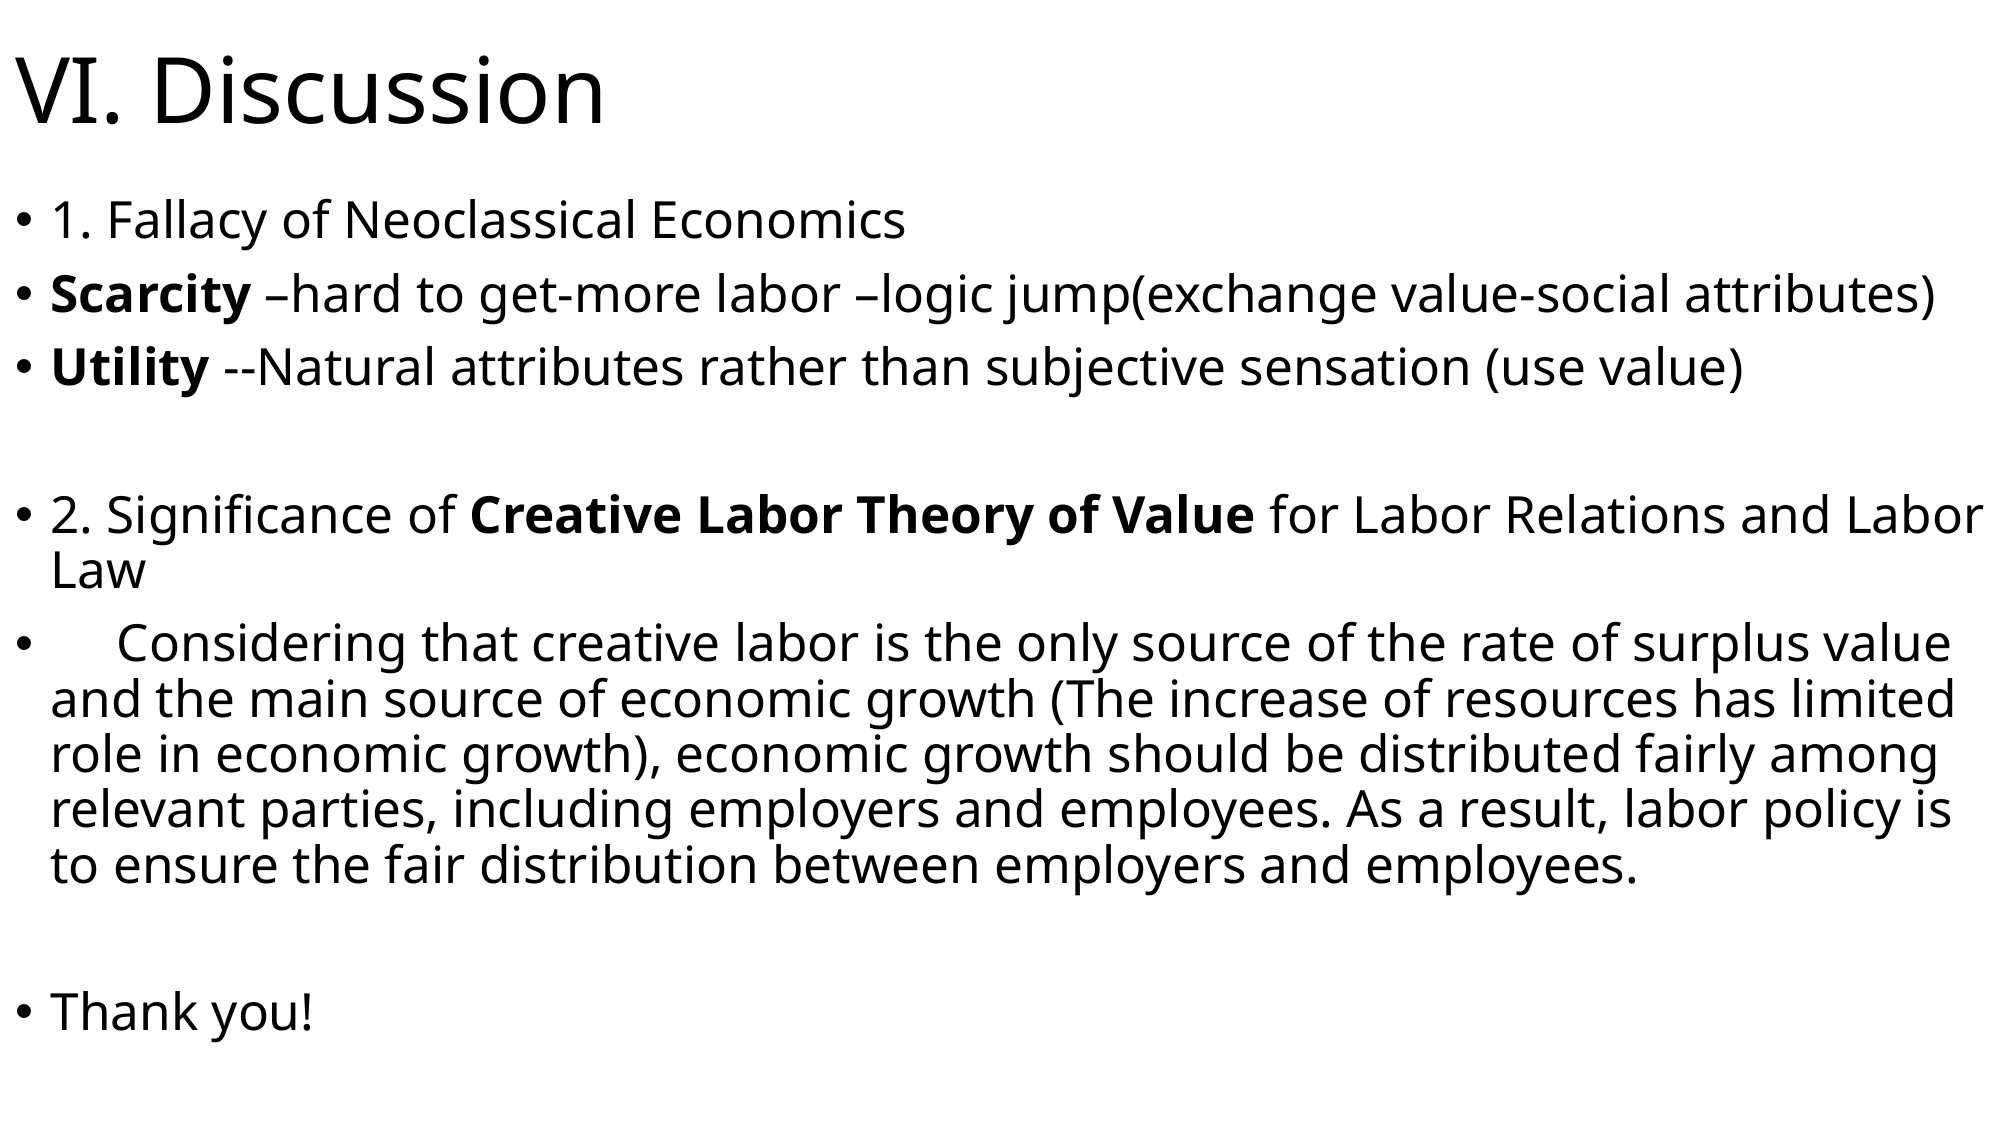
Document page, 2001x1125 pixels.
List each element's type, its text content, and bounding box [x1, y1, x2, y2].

title VI. Discussion [0, 0, 2000, 187]
list 1. Fallacy of Neoclassical Economics Scarcity –hard to get-more labor –logic jump(exchange value-social attributes) Utility --Natural attributes rather than subjective sensation (use value) 2. Significance of Creative Labor Theory of Value for Labor Relations and Labor Law Considering that creative labor is the only source of the rate of surplus value and the main source of economic growth (The increase of resources has limited role in economic growth), economic growth should be distributed fairly among relevant parties, including employers and employees. As a result, labor policy is to ensure the fair distribution between employers and employees. Thank you! [0, 187, 2000, 1125]
